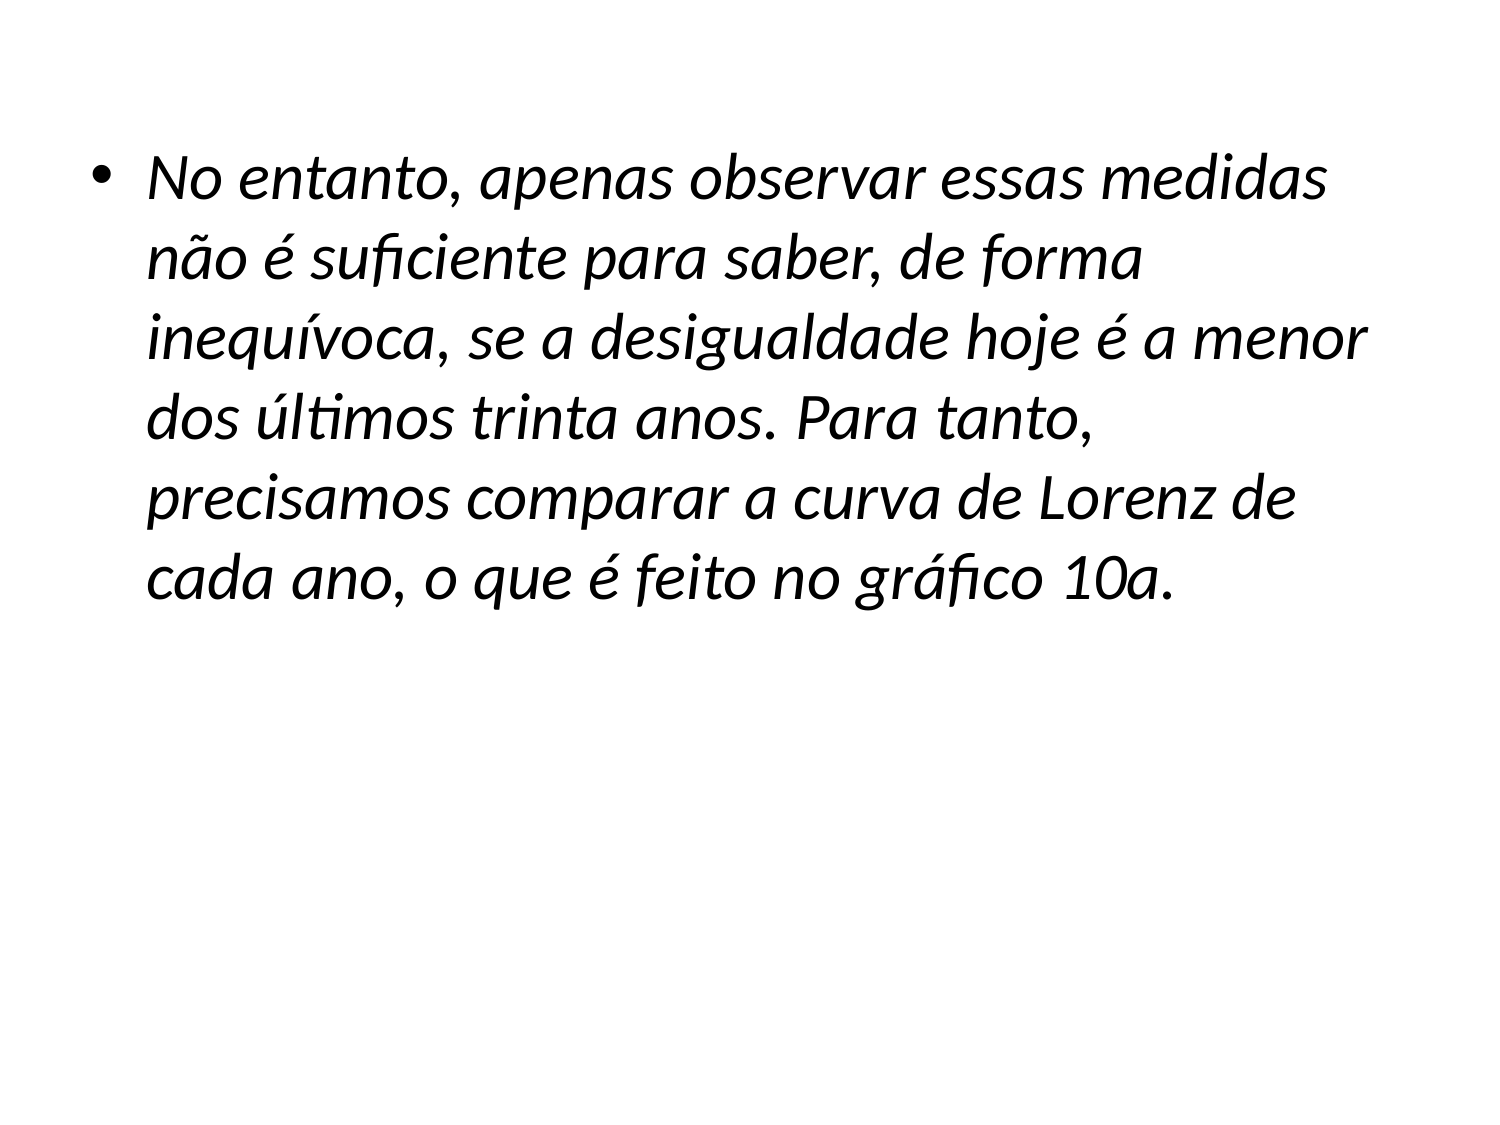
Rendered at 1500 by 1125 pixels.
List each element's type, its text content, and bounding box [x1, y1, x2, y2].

list No entanto, apenas observar essas medidas não é suficiente para saber, de forma inequívoca, se a desigualdade hoje é a menor dos últimos trinta anos. Para tanto, precisamos comparar a curva de Lorenz de cada ano, o que é feito no gráfico 10a. [75, 125, 1425, 868]
